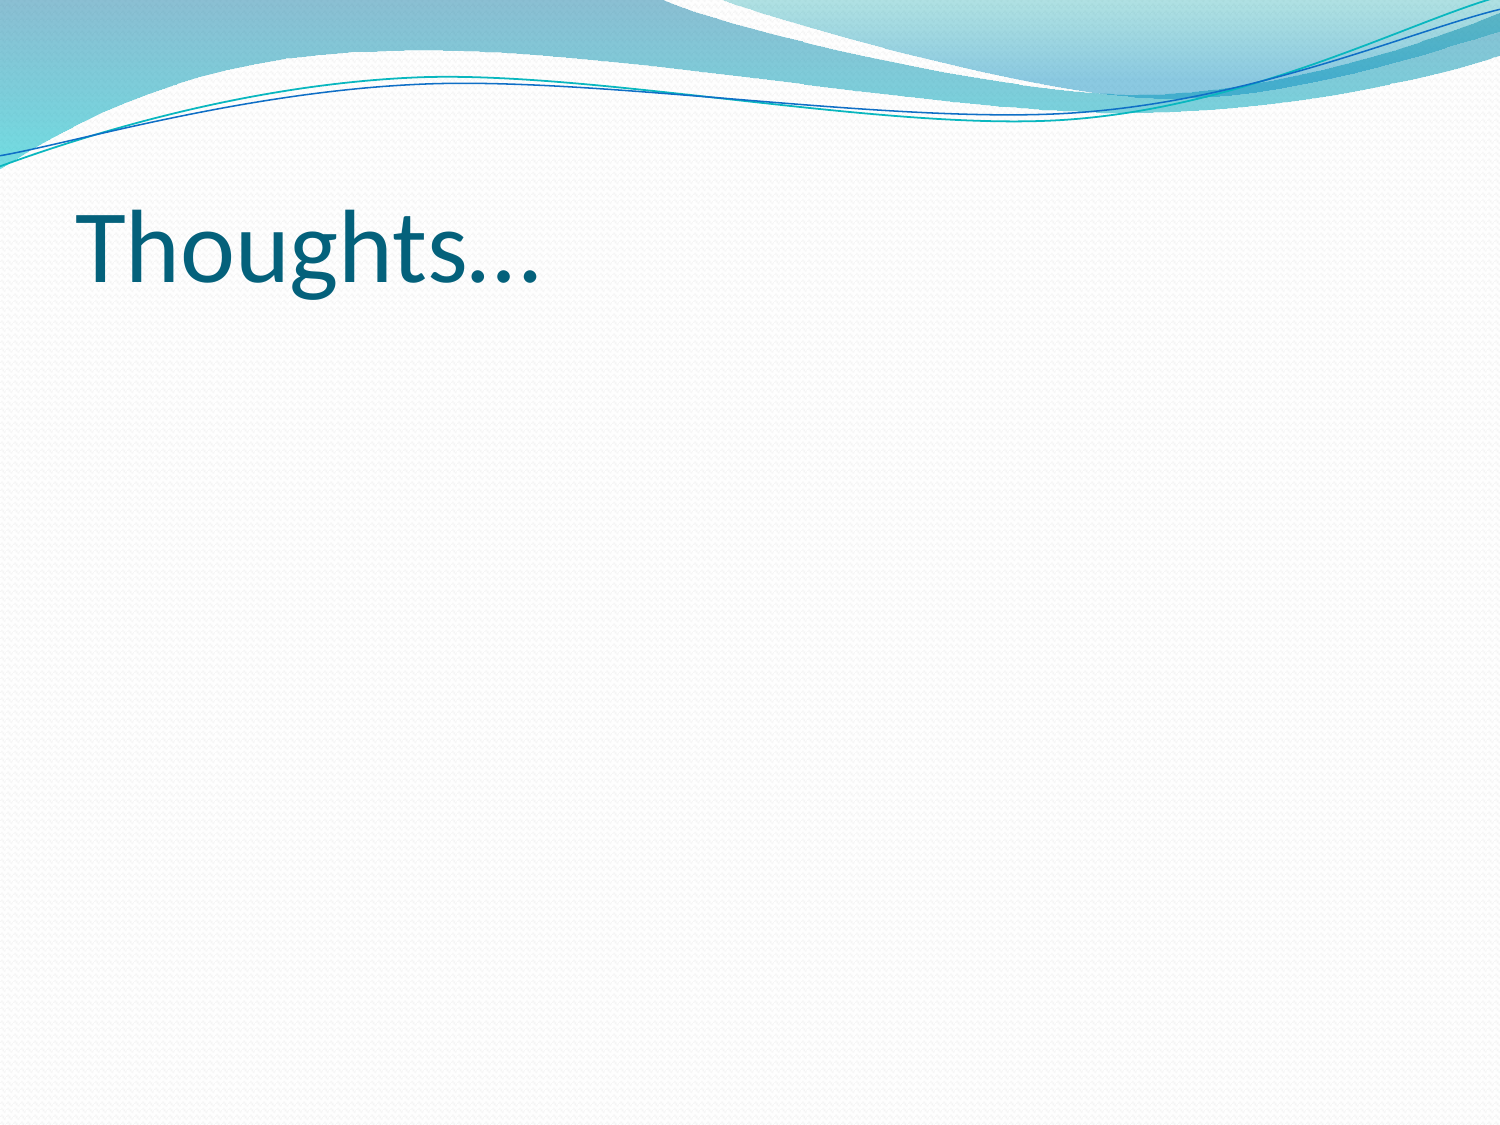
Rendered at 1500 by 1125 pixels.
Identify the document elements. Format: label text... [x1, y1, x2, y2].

title Thoughts… [75, 115, 1425, 303]
